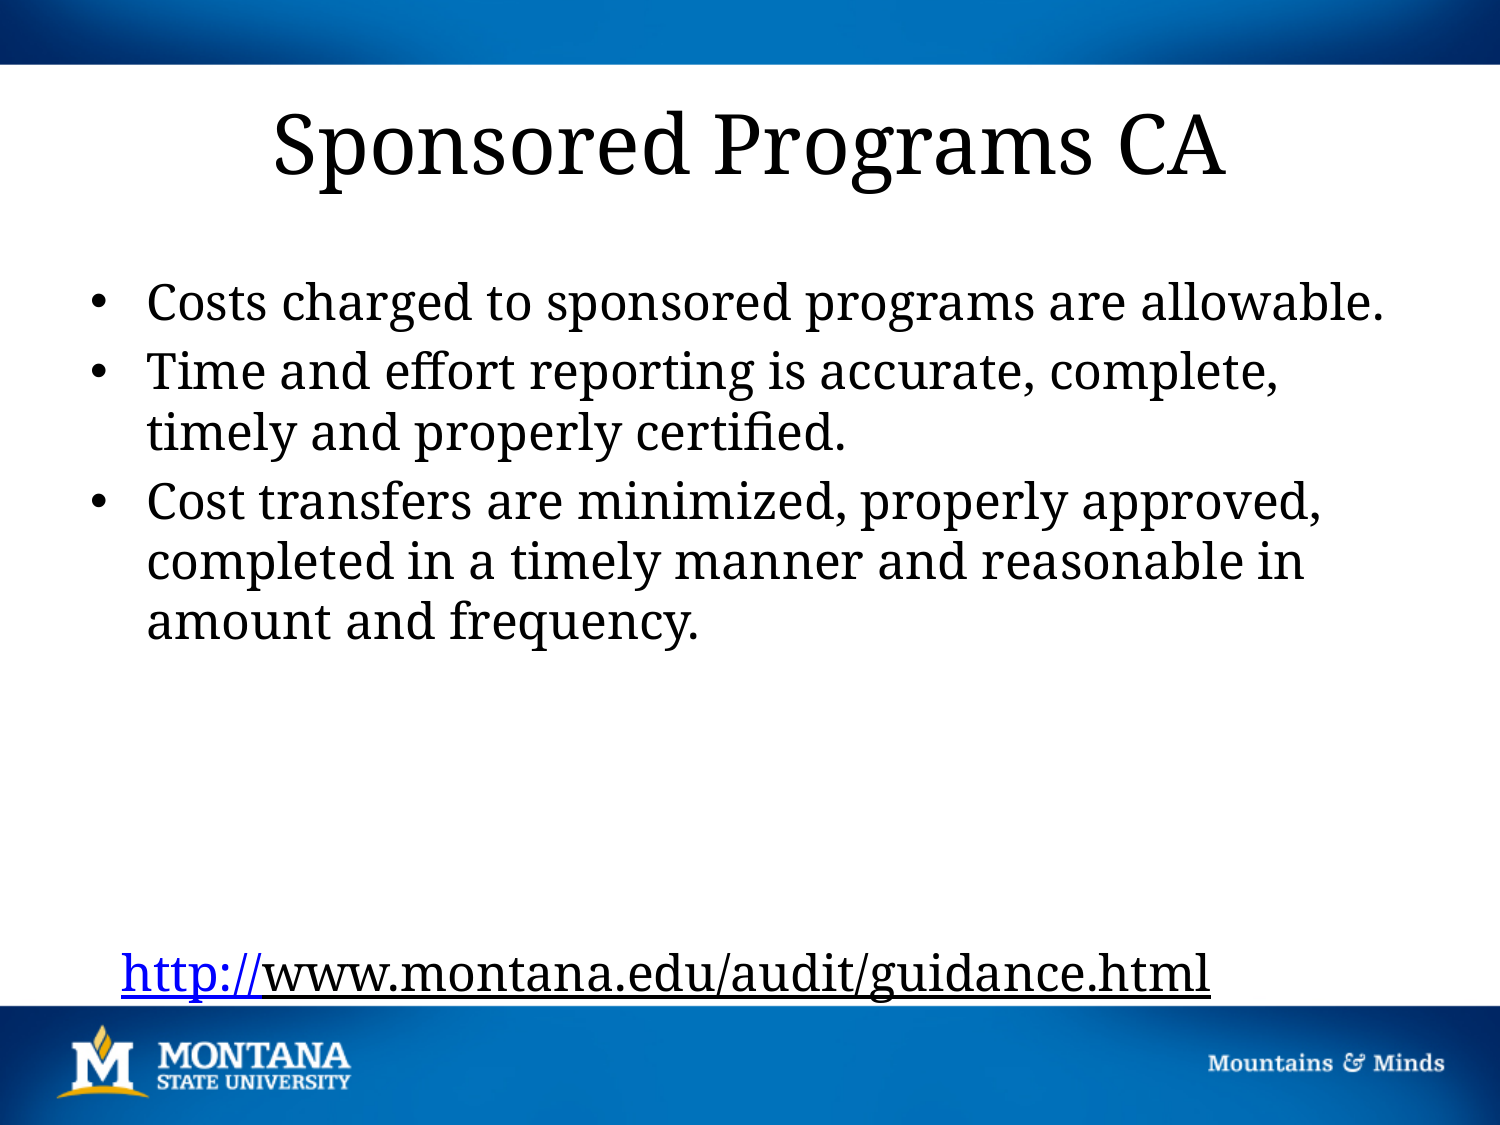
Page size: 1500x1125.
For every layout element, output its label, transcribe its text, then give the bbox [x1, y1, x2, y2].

list Costs charged to sponsored programs are allowable. Time and effort reporting is accurate, complete, timely and properly certified. Cost transfers are minimized, properly approved, completed in a timely manner and reasonable in amount and frequency. [75, 262, 1425, 935]
text_box http://www.montana.edu/audit/guidance.html [106, 934, 1425, 1018]
picture [0, 0, 1500, 1125]
title Sponsored Programs CA [75, 48, 1425, 236]
